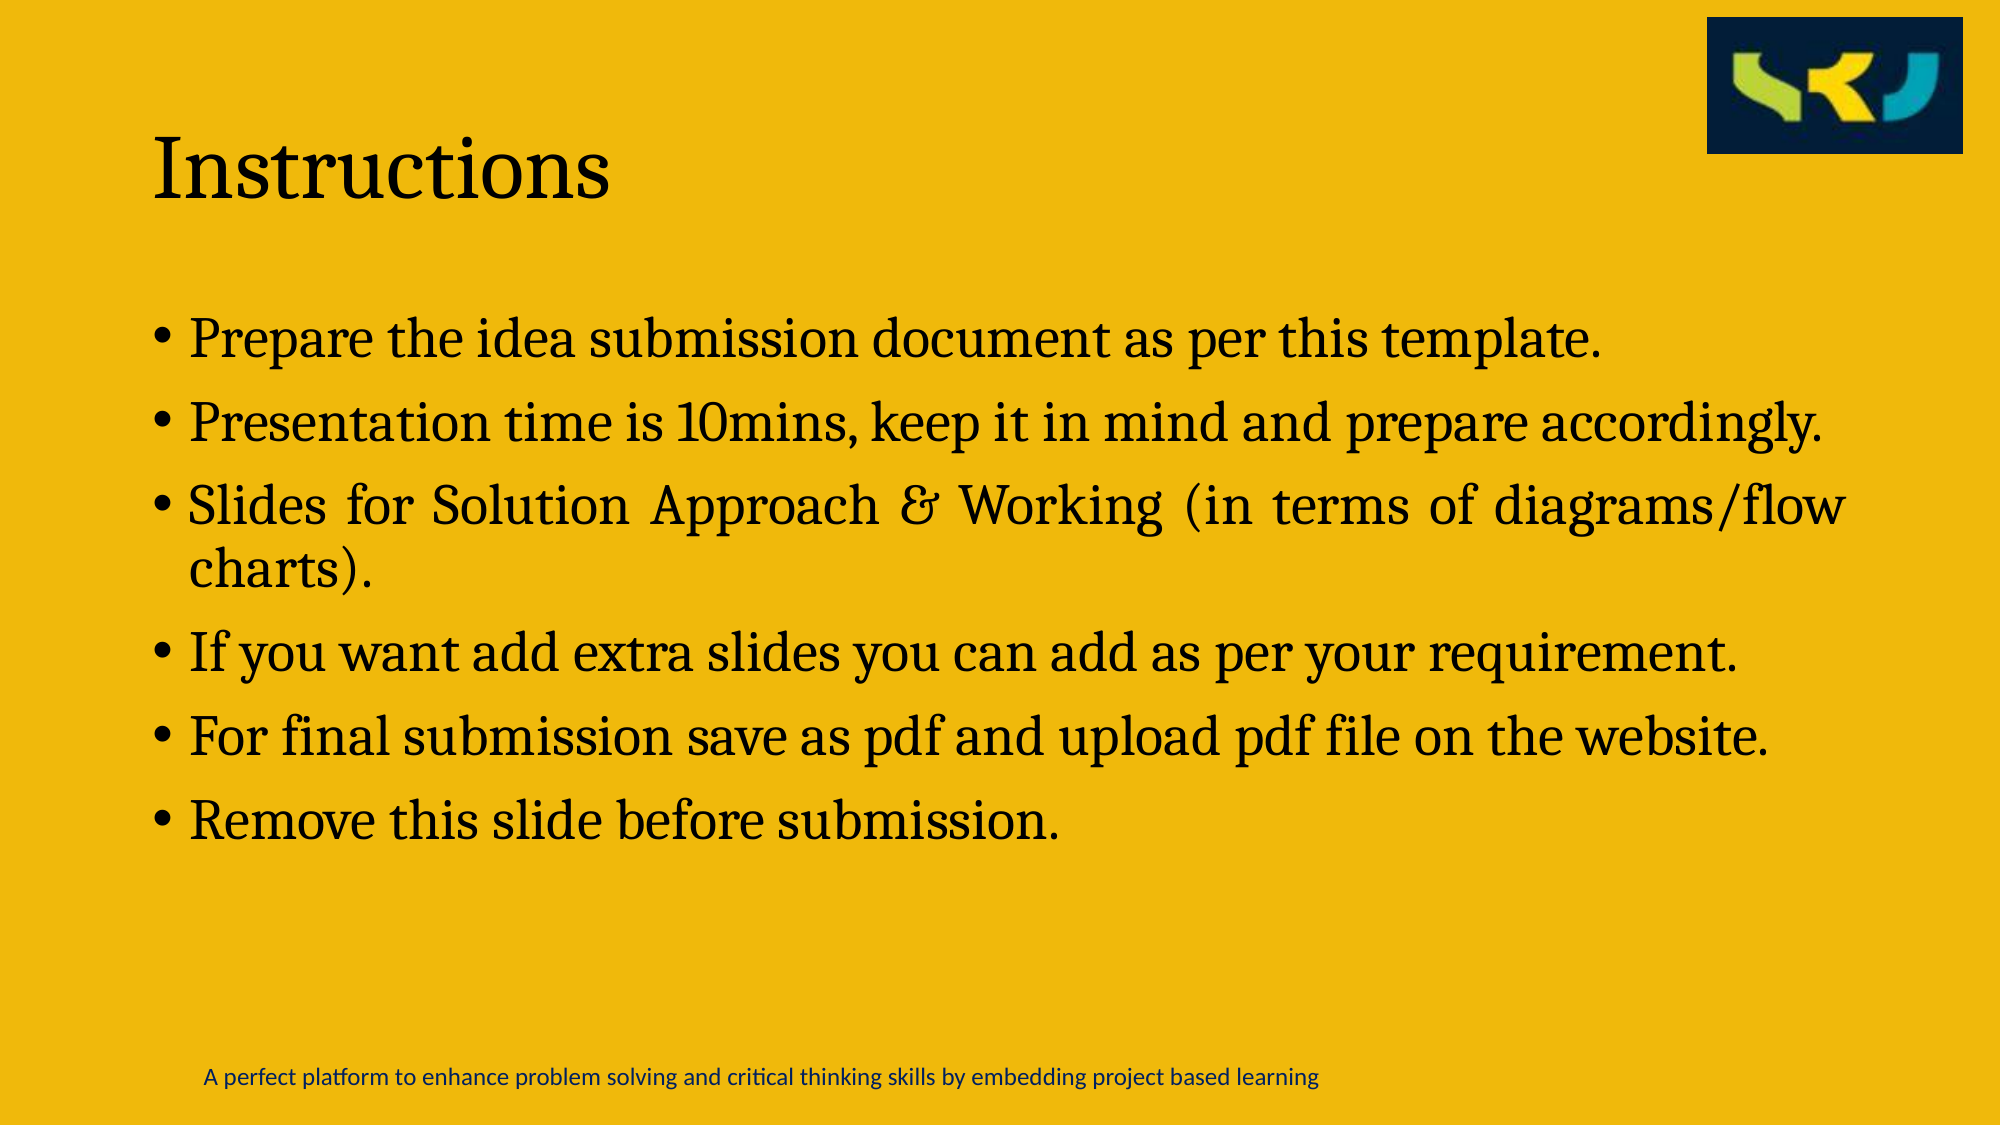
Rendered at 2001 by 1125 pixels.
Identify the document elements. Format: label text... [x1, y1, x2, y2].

footer A perfect platform to enhance problem solving and critical thinking skills by embedding project based learning [187, 1048, 1338, 1103]
picture [1707, 17, 1963, 154]
list Prepare the idea submission document as per this template. Presentation time is 10mins, keep it in mind and prepare accordingly. Slides for Solution Approach & Working (in terms of diagrams/flow charts). If you want add extra slides you can add as per your requirement. For final submission save as pdf and upload pdf file on the website. Remove this slide before submission. [137, 299, 1863, 1014]
title Instructions [137, 59, 1863, 278]
